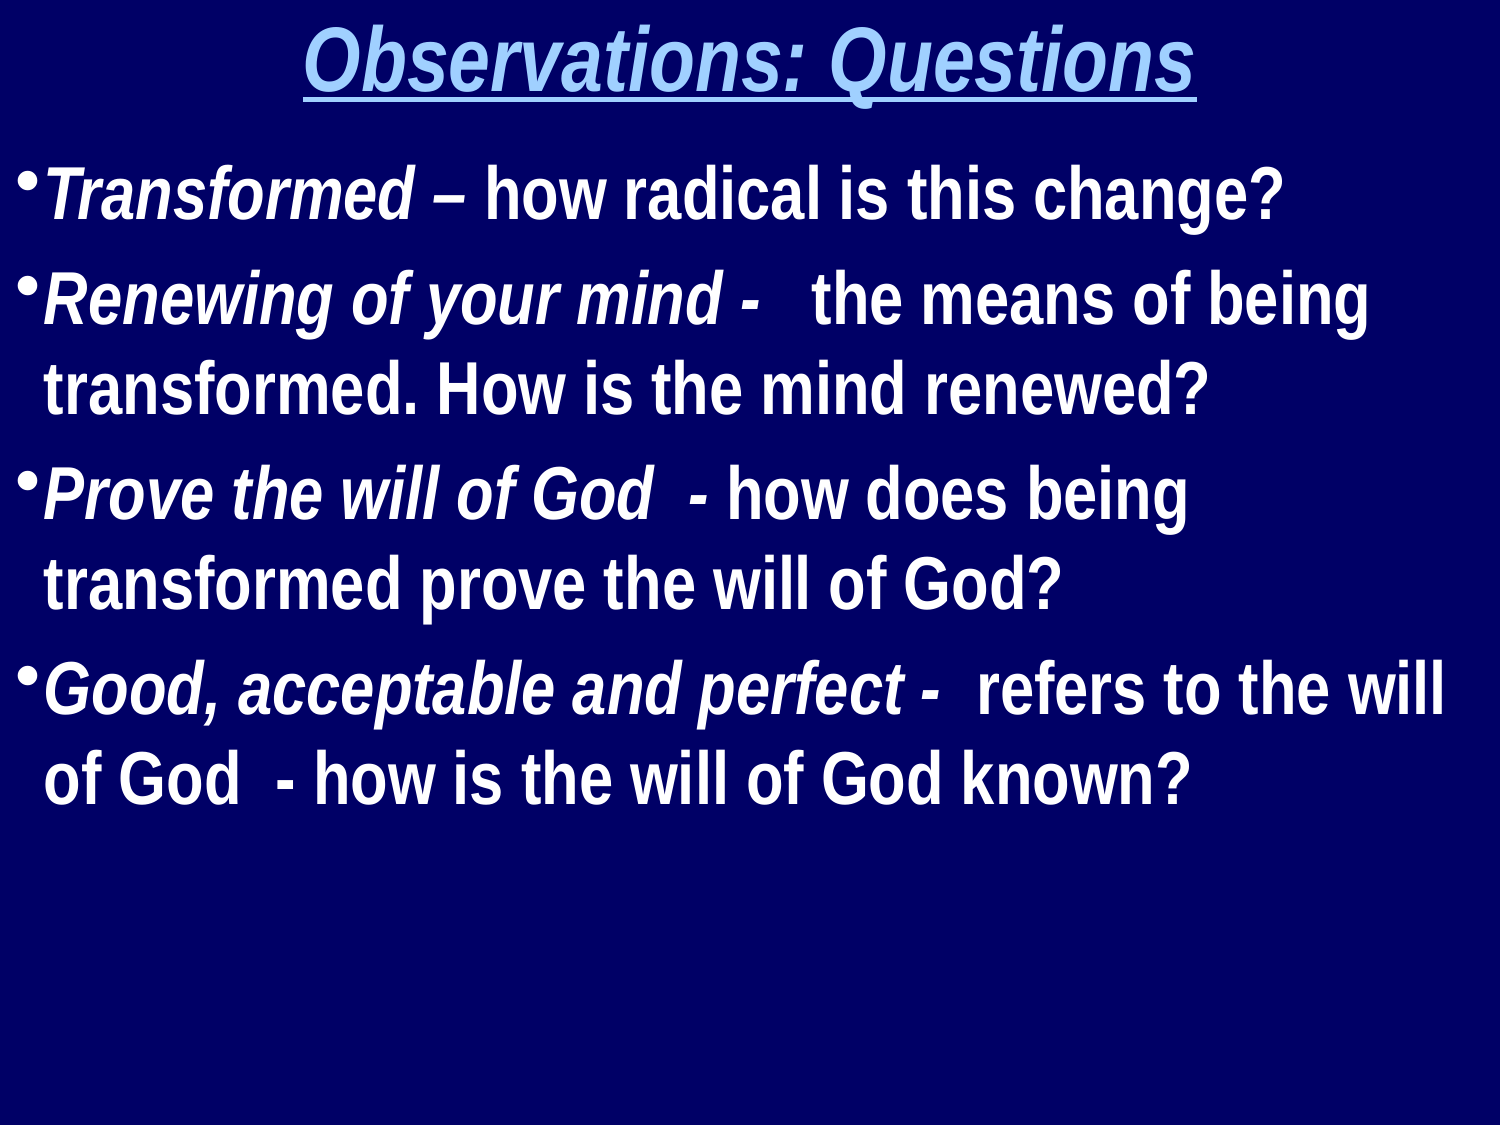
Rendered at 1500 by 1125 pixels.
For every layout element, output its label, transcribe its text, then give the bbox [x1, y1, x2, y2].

title Observations: Questions [0, 0, 1500, 137]
list Transformed – how radical is this change? Renewing of your mind - the means of being transformed. How is the mind renewed? Prove the will of God - how does being transformed prove the will of God? Good, acceptable and perfect - refers to the will of God - how is the will of God known? [0, 137, 1500, 1125]
